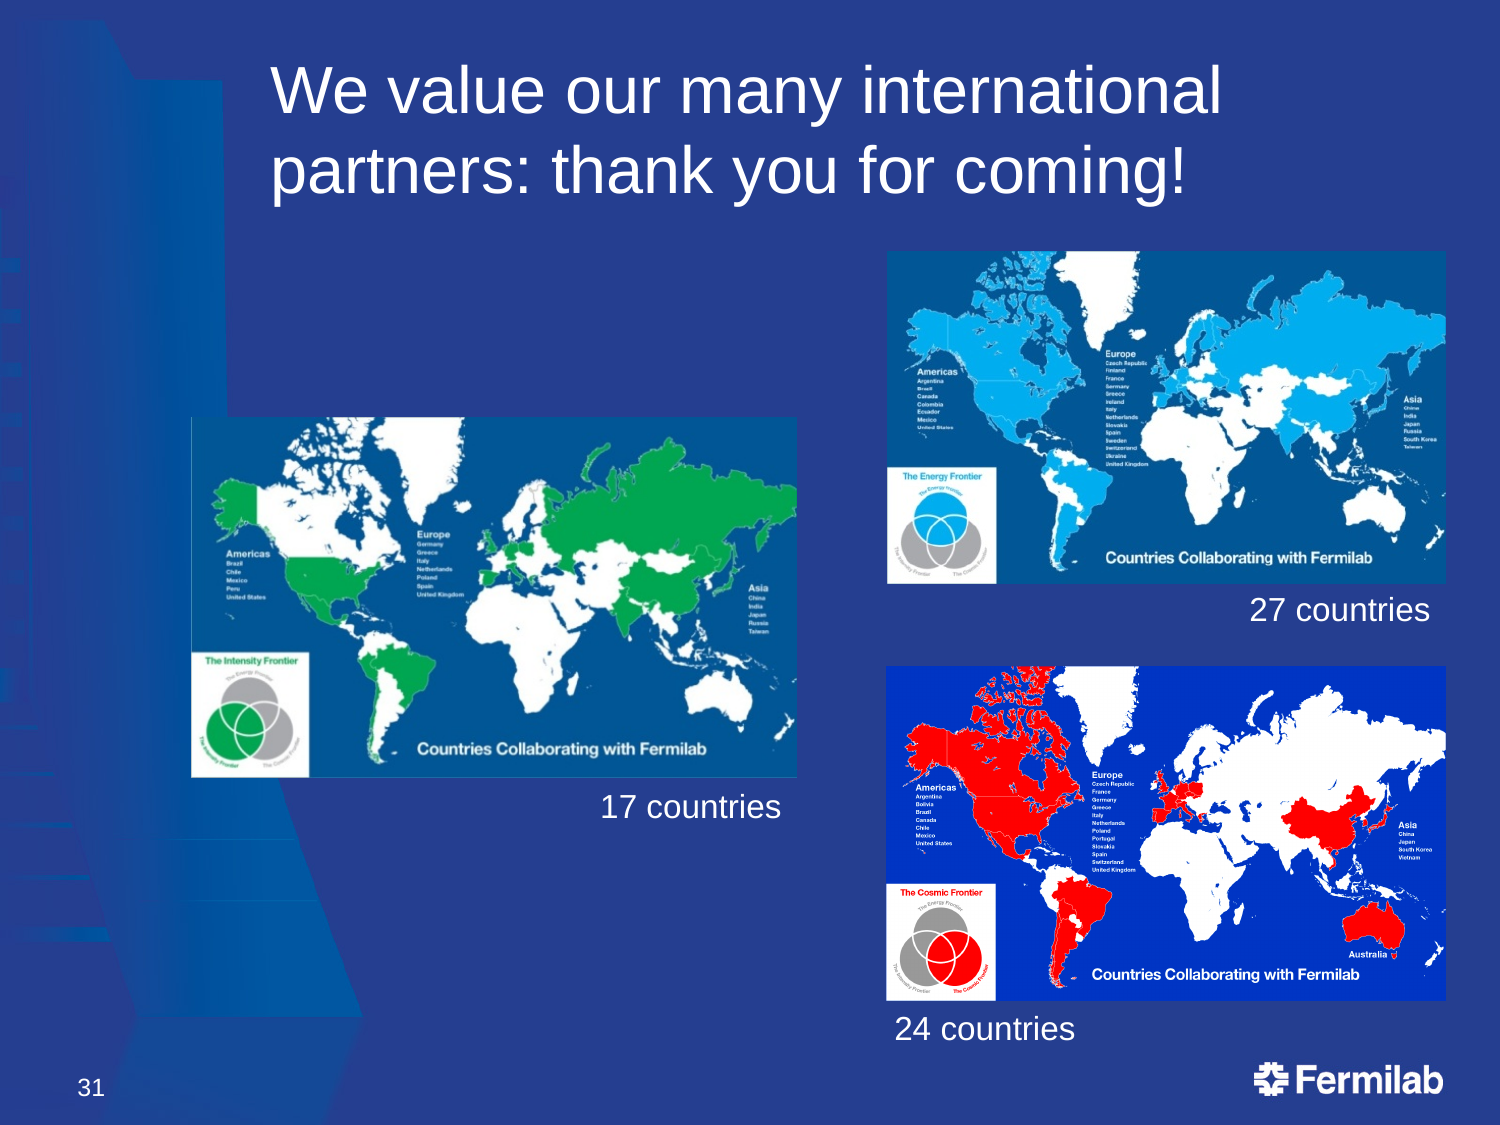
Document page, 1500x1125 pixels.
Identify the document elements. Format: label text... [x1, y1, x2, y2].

slide_number 31 [62, 1034, 376, 1110]
text_box 24 countries [852, 1000, 1091, 1055]
text_box 17 countries [583, 785, 797, 833]
title We value our many international partners: thank you for coming! [255, 33, 1500, 222]
text_box 27 countries [1169, 590, 1446, 636]
picture [0, 0, 1500, 1125]
